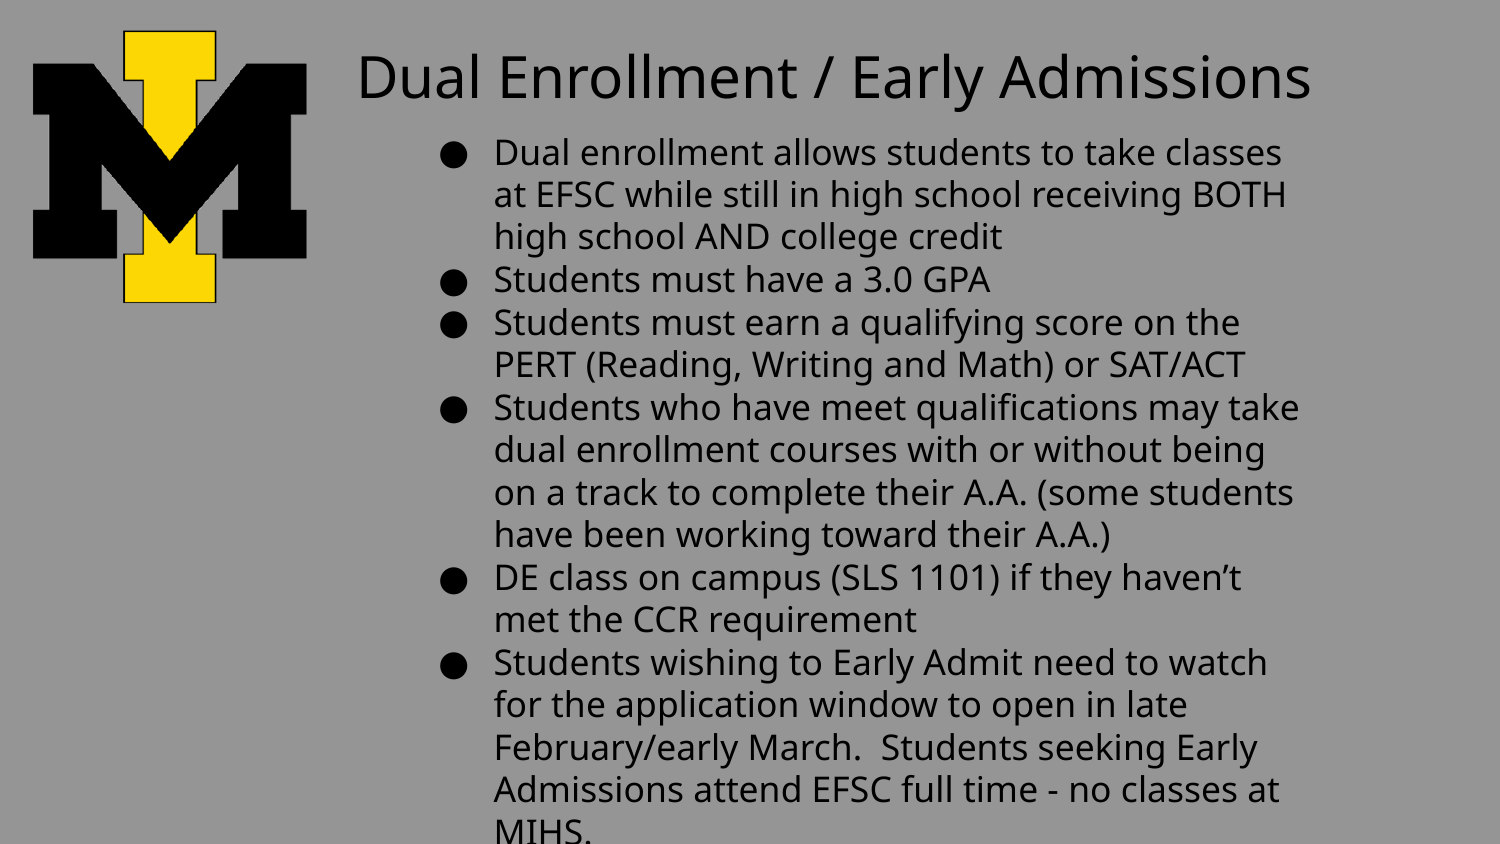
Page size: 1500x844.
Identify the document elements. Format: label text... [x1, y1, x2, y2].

text_box Dual Enrollment / Early Admissions [341, 24, 1402, 195]
picture [24, 24, 317, 309]
text_box [50, 50, 543, 543]
text_box [0, 59, 403, 552]
text_box Dual enrollment allows students to take classes at EFSC while still in high school receiving BOTH high school AND college credit Students must have a 3.0 GPA Students must earn a qualifying score on the PERT (Reading, Writing and Math) or SAT/ACT Students who have meet qualifications may take dual enrollment courses with or without being on a track to complete their A.A. (some students have been working toward their A.A.) DE class on campus (SLS 1101) if they haven’t met the CCR requirement Students wishing to Early Admit need to watch for the application window to open in late February/early March. Students seeking Early Admissions attend EFSC full time - no classes at MIHS. [403, 114, 1318, 844]
